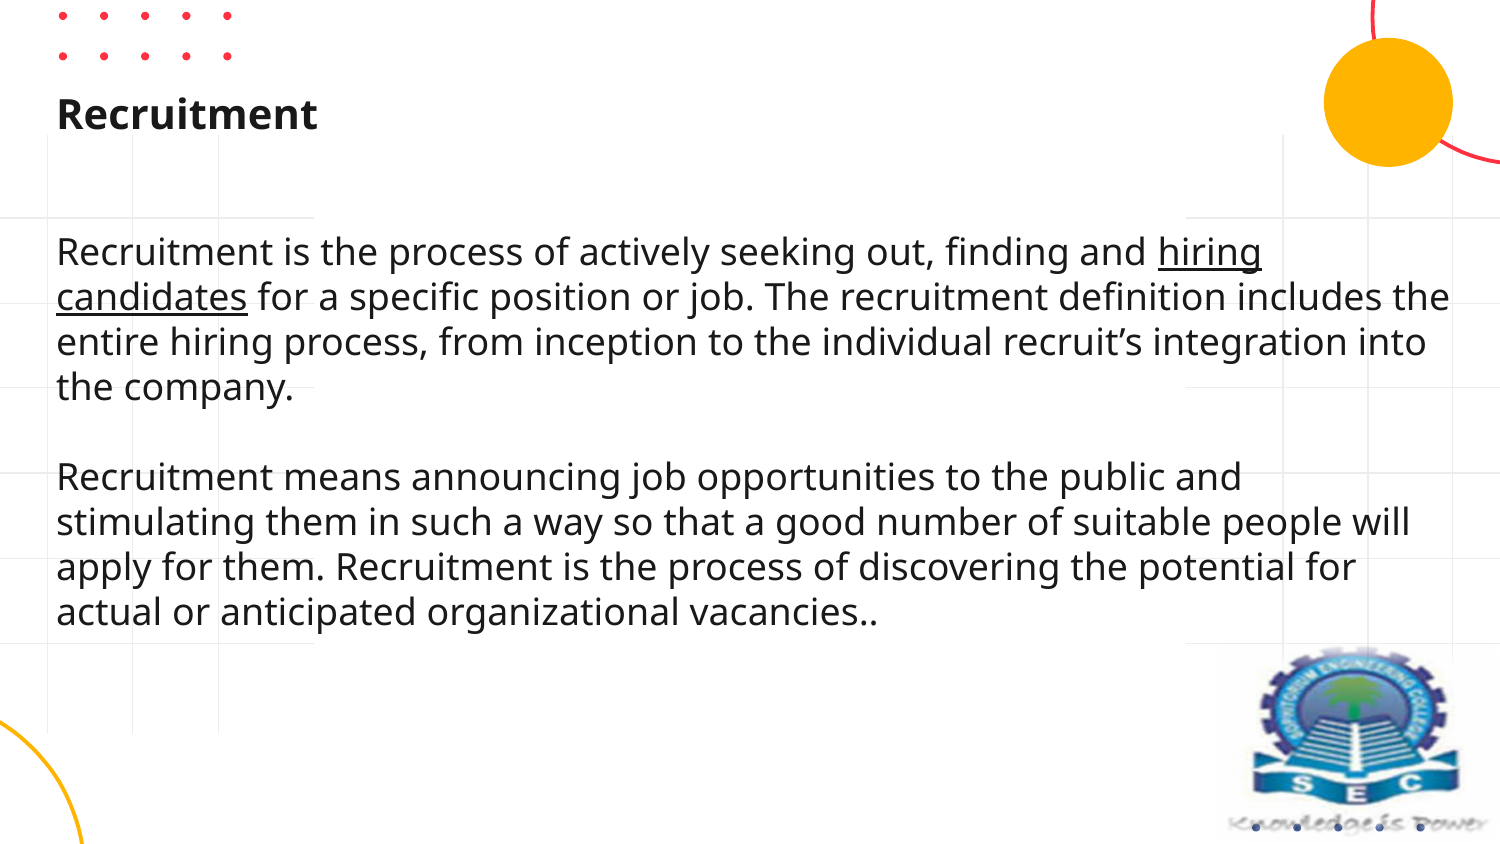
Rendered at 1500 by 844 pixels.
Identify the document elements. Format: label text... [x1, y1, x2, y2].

picture [1214, 638, 1500, 844]
title Recruitment Recruitment is the process of actively seeking out, finding and hiring candidates for a specific position or job. The recruitment definition includes the entire hiring process, from inception to the individual recruit’s integration into the company. Recruitment means announcing job opportunities to the public and stimulating them in such a way so that a good number of suitable people will apply for them. Recruitment is the process of discovering the potential for actual or anticipated organizational vacancies.. [41, 72, 1468, 804]
